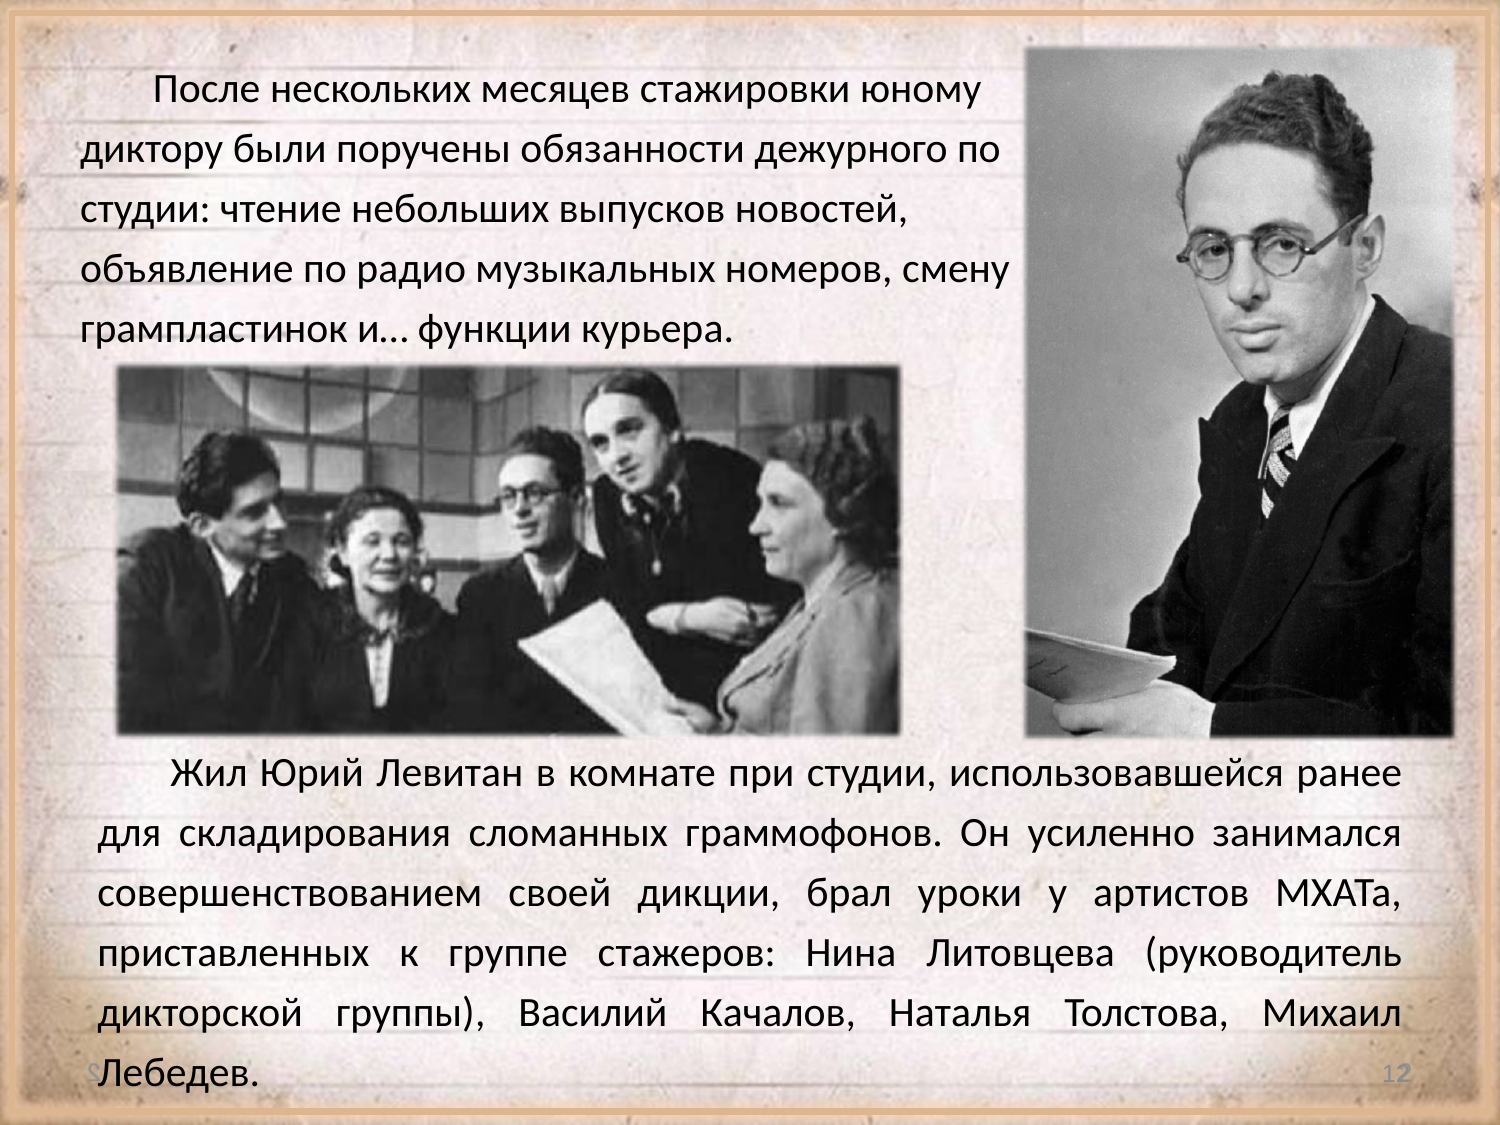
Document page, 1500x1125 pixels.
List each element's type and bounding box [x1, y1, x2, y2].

picture [111, 361, 904, 740]
picture [1019, 42, 1458, 743]
text_box [10, 11, 1490, 1114]
